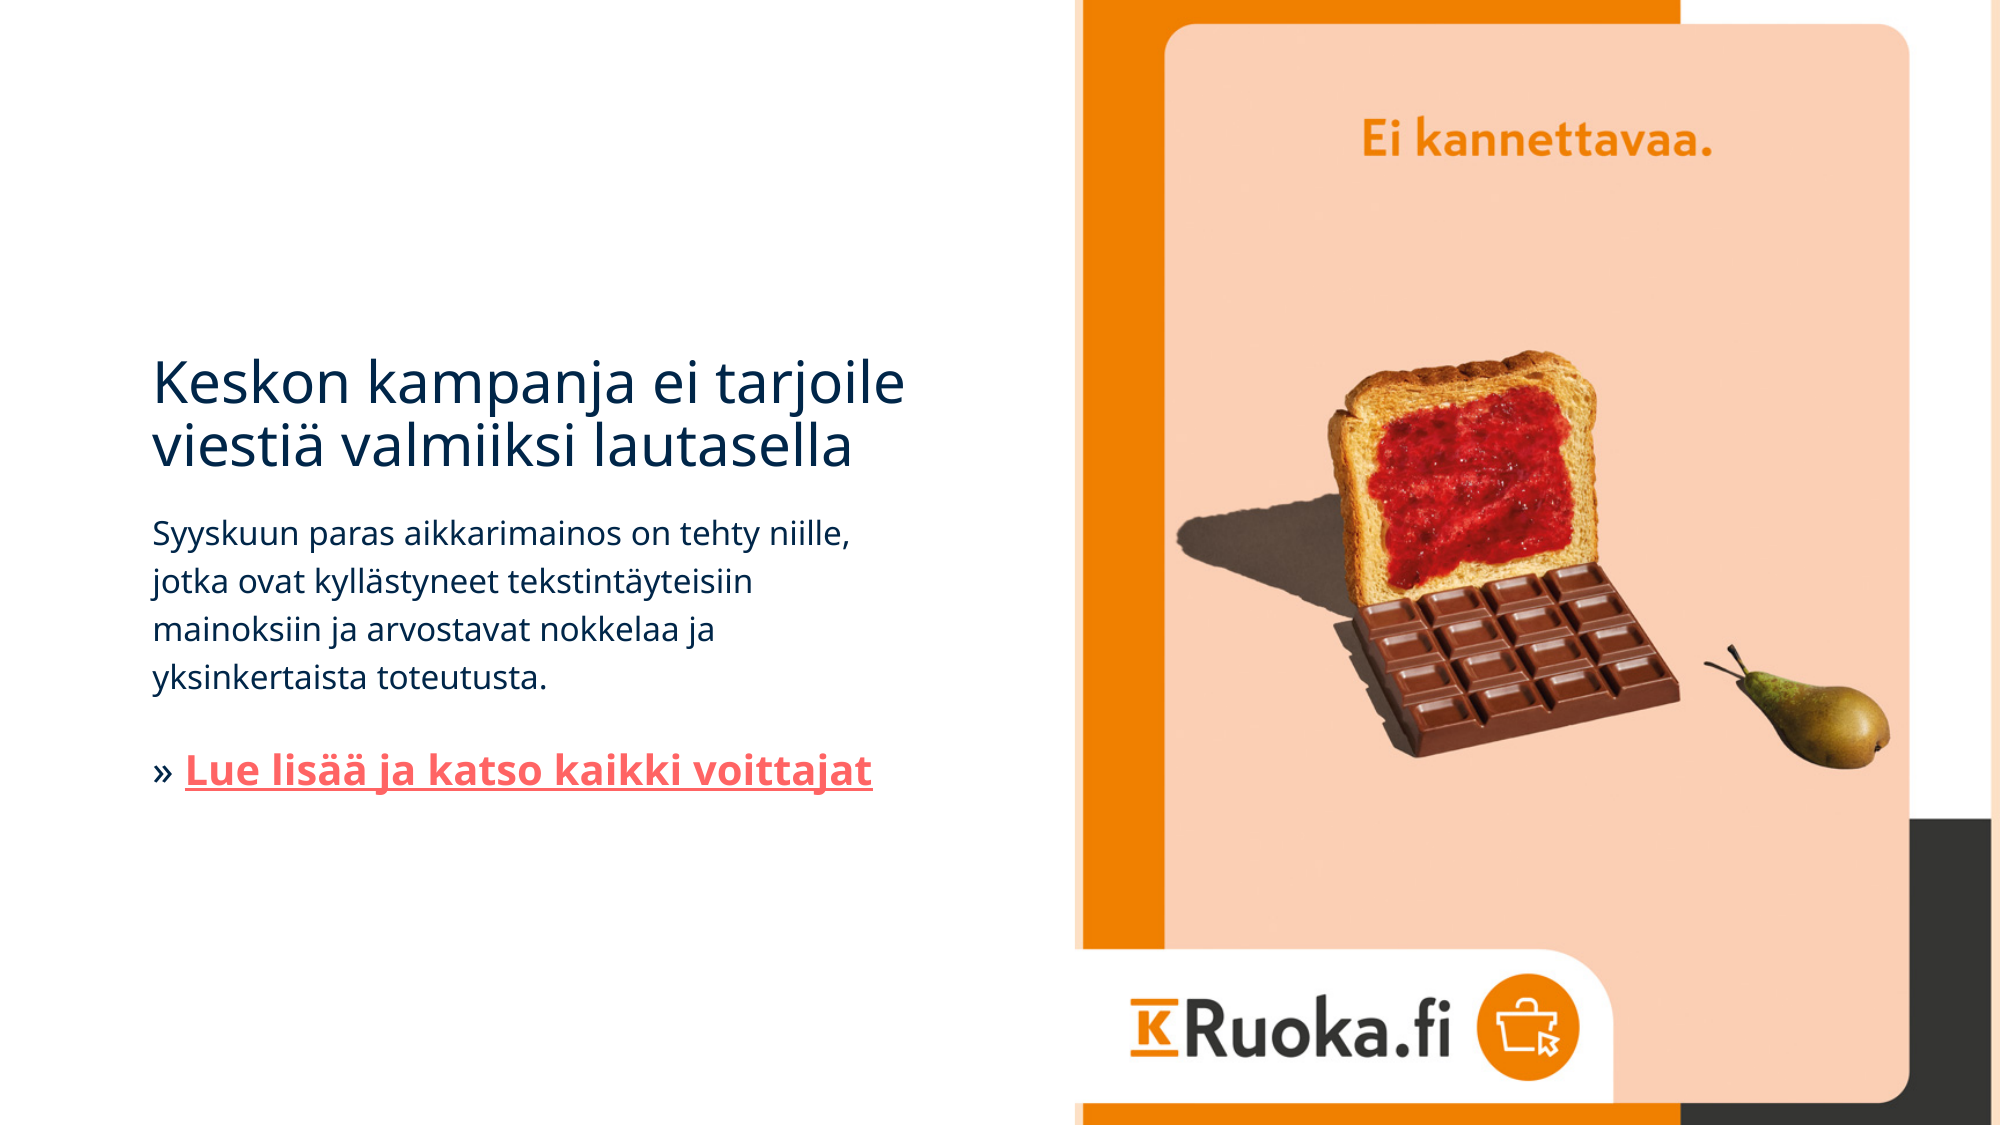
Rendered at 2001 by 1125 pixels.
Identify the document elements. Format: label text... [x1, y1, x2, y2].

picture [1074, 0, 2000, 1125]
title Keskon kampanja ei tarjoile viestiä valmiiksi lautasella [137, 284, 925, 385]
list Syyskuun paras aikkarimainos on tehty niille, jotka ovat kyllästyneet tekstintäyteisiin mainoksiin ja arvostavat nokkelaa ja yksinkertaista toteutusta. » Lue lisää ja katso kaikki voittajat [137, 385, 925, 919]
